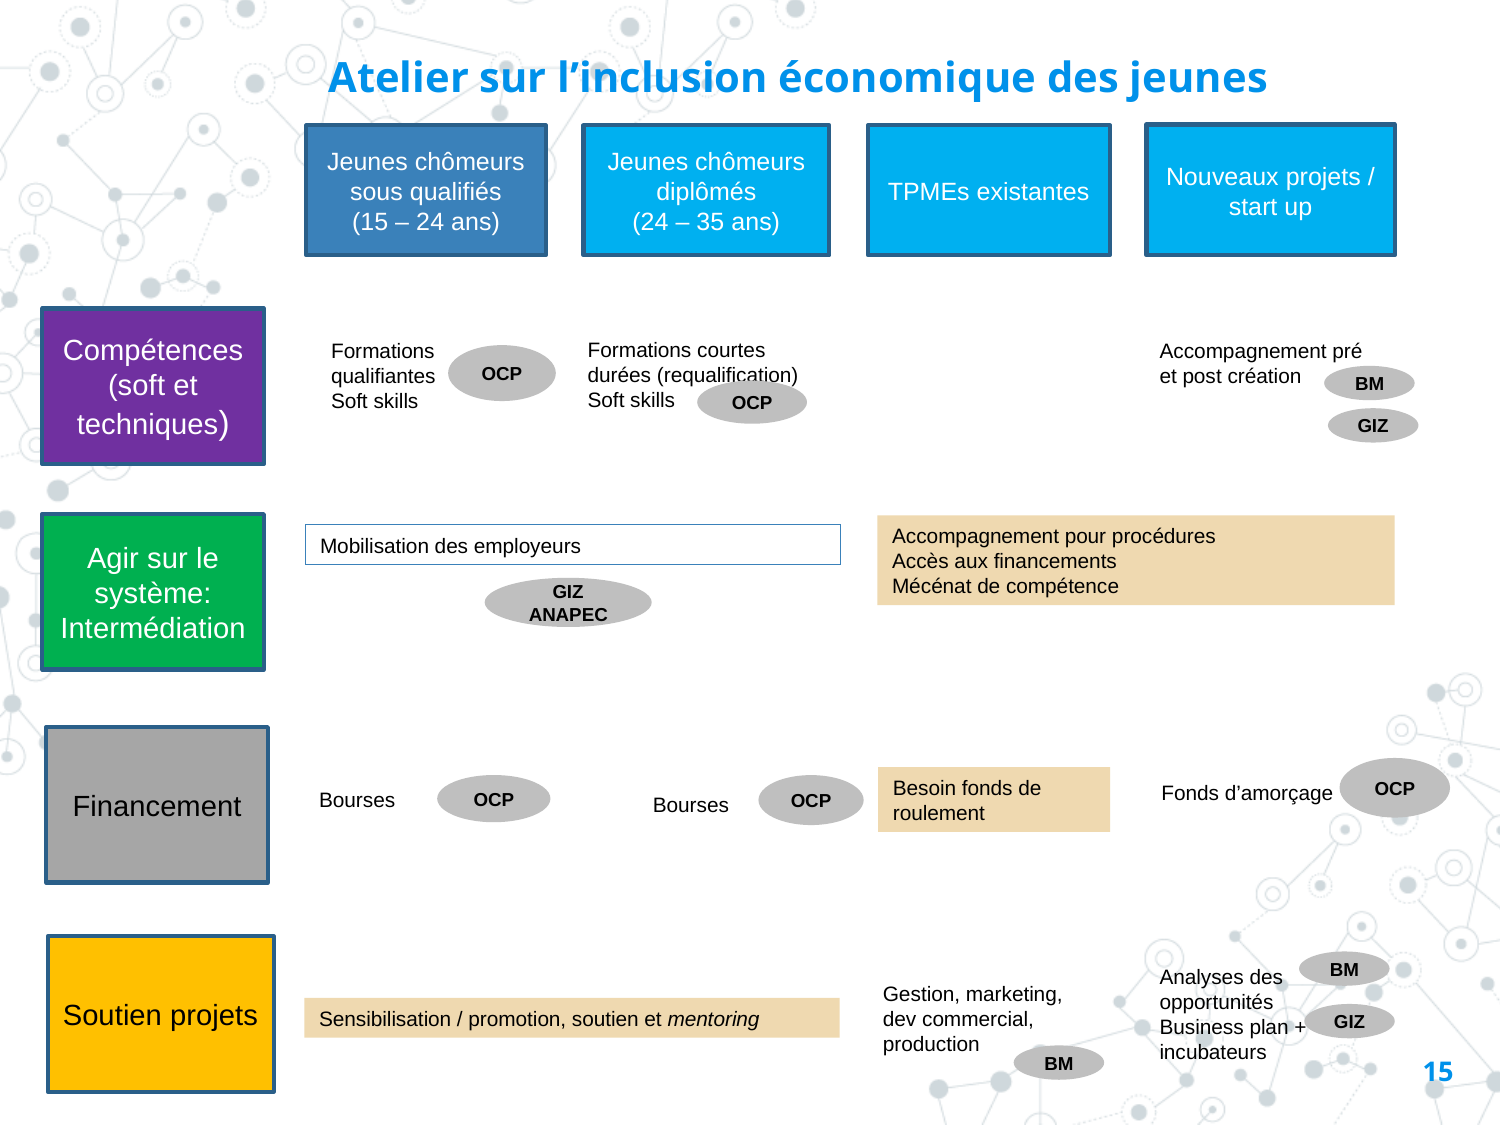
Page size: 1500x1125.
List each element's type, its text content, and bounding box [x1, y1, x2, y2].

text_box OCP [766, 773, 856, 784]
text_box TPMEs existantes [866, 123, 1112, 257]
text_box Formations qualifiantes Soft skills [316, 330, 556, 445]
text_box Fonds d’amorçage [1146, 772, 1357, 813]
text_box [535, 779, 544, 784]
text_box 15 [1378, 1038, 1469, 1125]
text_box Sensibilisation / promotion, soutien et mentoring [304, 997, 840, 1038]
text_box Gestion, marketing, dev commercial, production [868, 972, 1108, 1063]
text_box Bourses [304, 779, 454, 819]
text_box Atelier sur l’inclusion économique des jeunes [153, 42, 1444, 116]
text_box OCP [695, 378, 810, 426]
picture [0, 0, 1500, 1125]
text_box GIZ [1325, 406, 1421, 445]
text_box Besoin fonds de roulement [878, 767, 1111, 832]
text_box OCP [435, 772, 553, 825]
text_box GIZ ANAPEC [482, 575, 654, 630]
text_box OCP [1337, 755, 1453, 820]
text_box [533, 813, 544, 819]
text_box BM [1297, 949, 1392, 988]
text_box BM [1322, 363, 1417, 403]
text_box Financement [44, 725, 270, 885]
text_box OCP [446, 343, 558, 404]
text_box Nouveaux projets / start up [1144, 122, 1397, 257]
text_box Accompagnement pré et post création [1144, 330, 1385, 420]
text_box Soutien projets [46, 934, 276, 1094]
text_box GIZ [1302, 1001, 1397, 1041]
text_box Agir sur le système: Intermédiation [40, 512, 266, 672]
text_box BM [1011, 1043, 1107, 1082]
text_box Formations courtes durées (requalification) Soft skills [572, 329, 815, 445]
text_box Jeunes chômeurs diplômés (24 – 35 ans) [581, 123, 831, 257]
text_box Mobilisation des employeurs [305, 524, 841, 565]
text_box Compétences (soft et techniques) [40, 306, 266, 466]
text_box Bourses [638, 784, 878, 825]
text_box Jeunes chômeurs sous qualifiés (15 – 24 ans) [304, 123, 548, 257]
text_box Accompagnement pour procédures Accès aux financements Mécénat de compétence [877, 515, 1395, 606]
text_box Analyses des opportunités Business plan + incubateurs [1144, 955, 1385, 1071]
